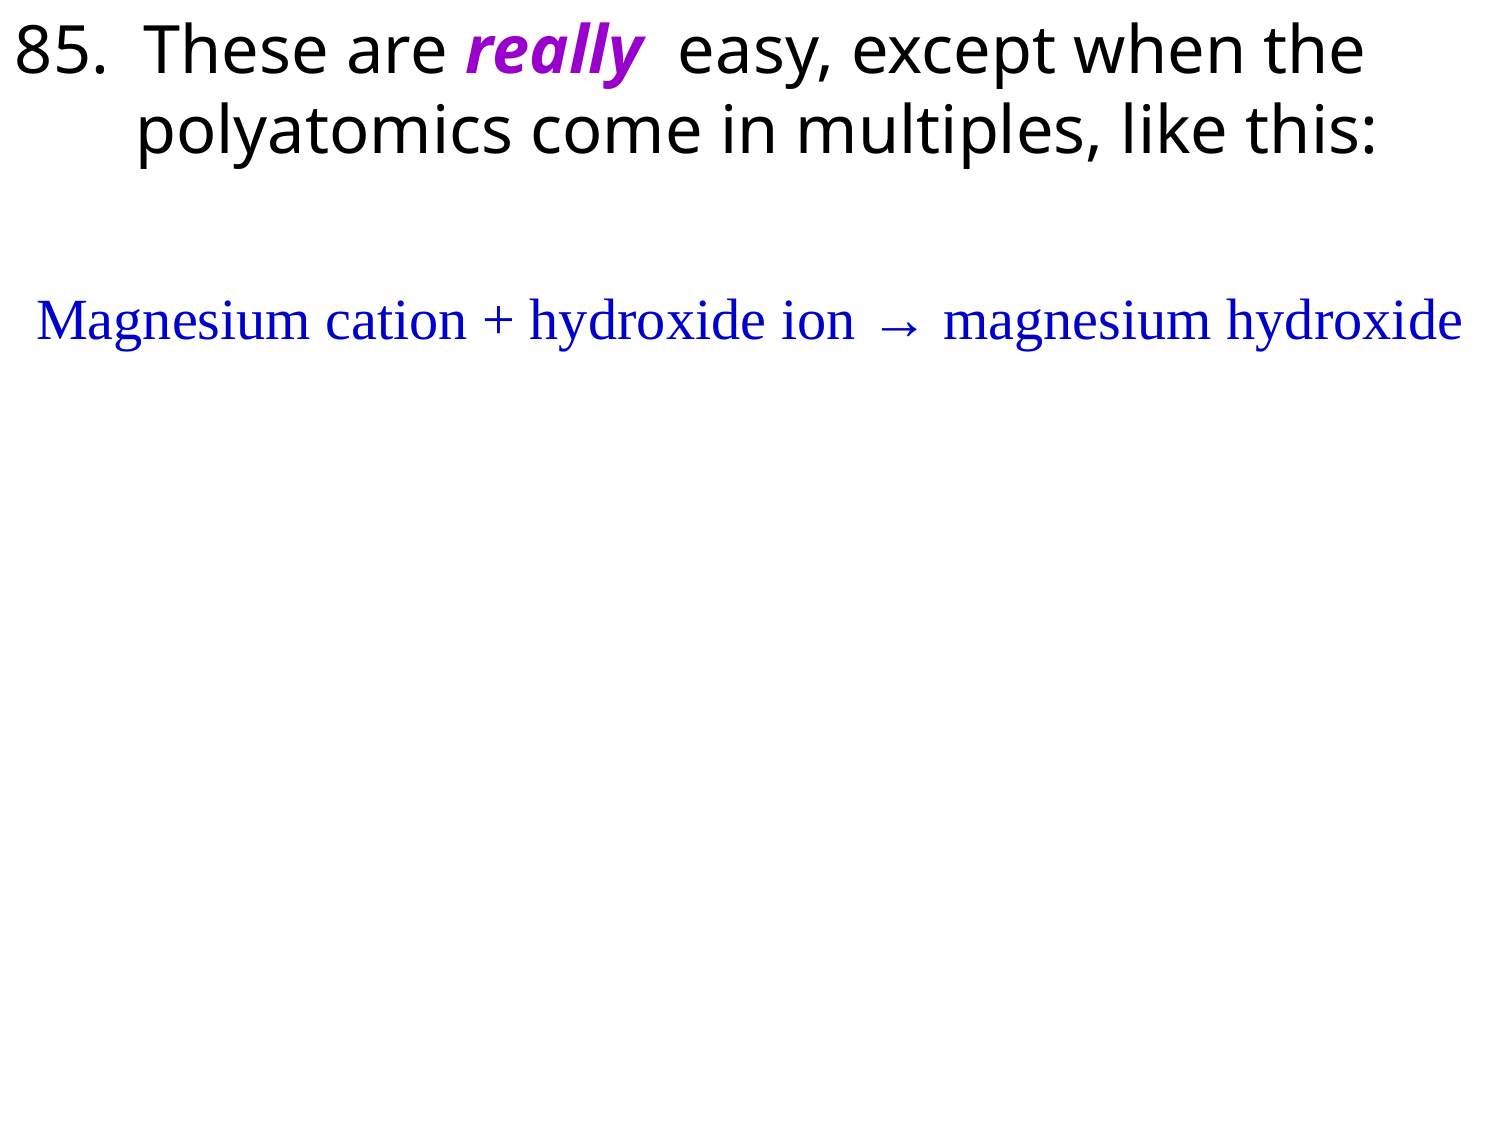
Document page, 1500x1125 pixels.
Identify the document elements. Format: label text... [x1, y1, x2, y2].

text_box 85. These are really easy, except when the polyatomics come in multiples, like this: Magnesium cation + hydroxide ion → magnesium hydroxide [0, 0, 1500, 557]
